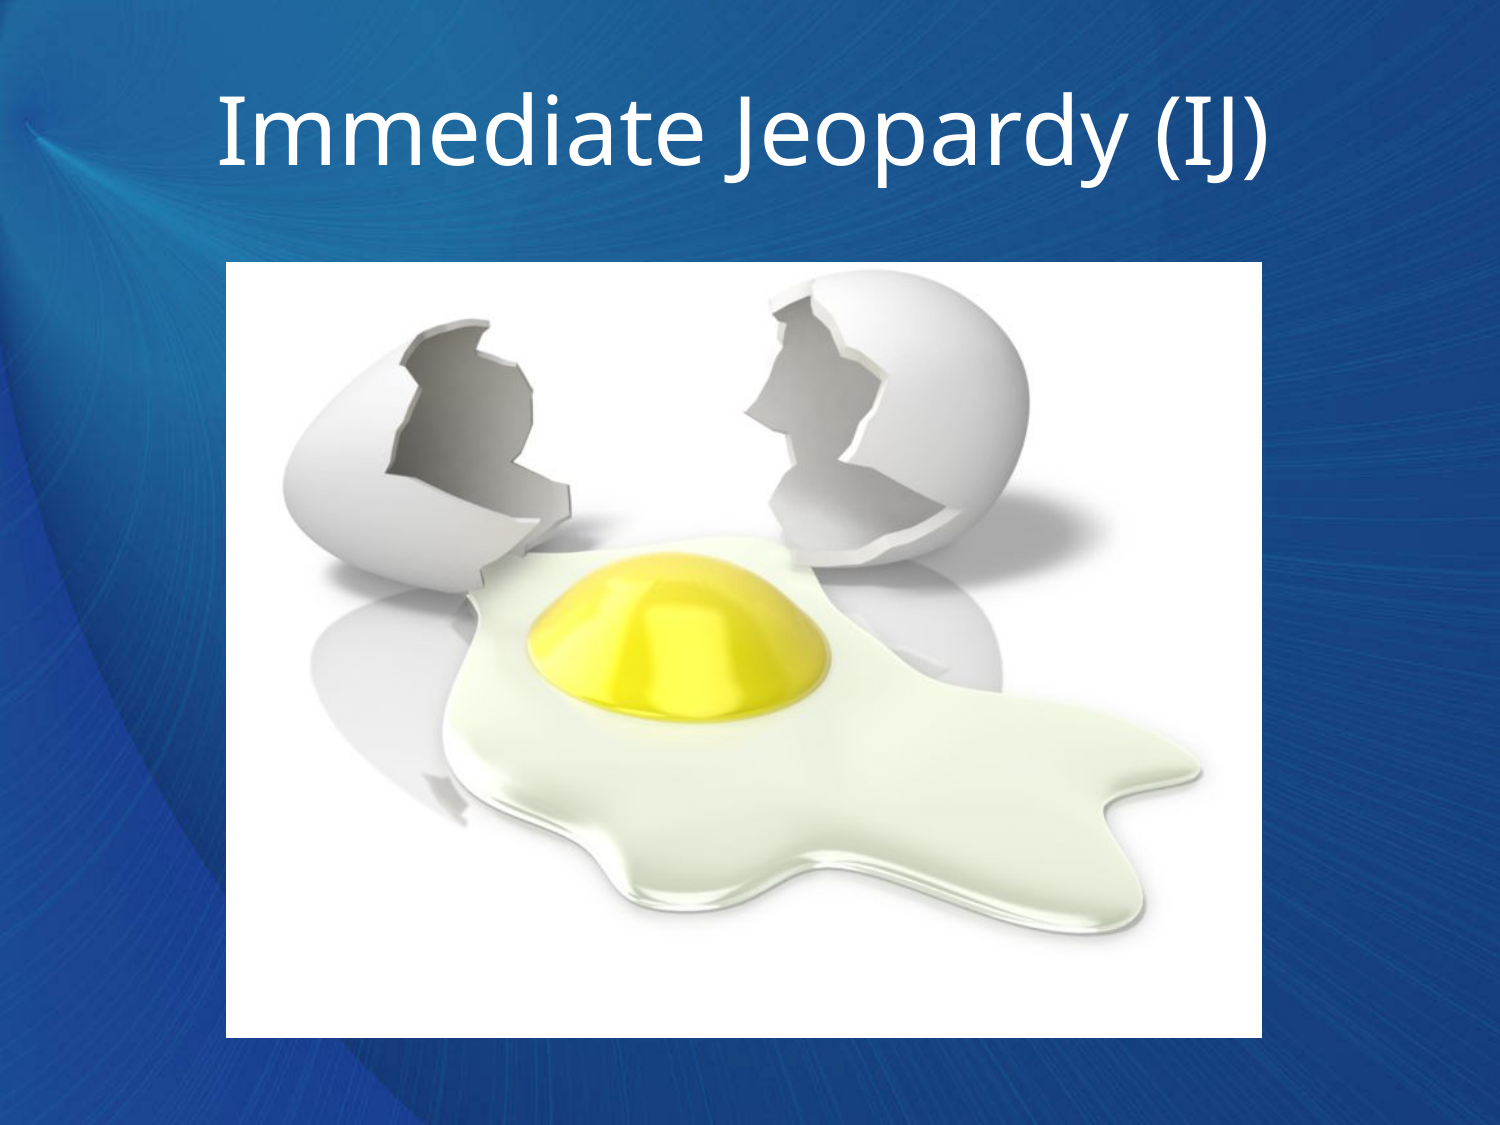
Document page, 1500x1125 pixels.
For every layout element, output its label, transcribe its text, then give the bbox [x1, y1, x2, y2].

text_box Immediate Jeopardy (IJ) [37, 62, 1450, 193]
picture [0, 0, 1500, 1125]
